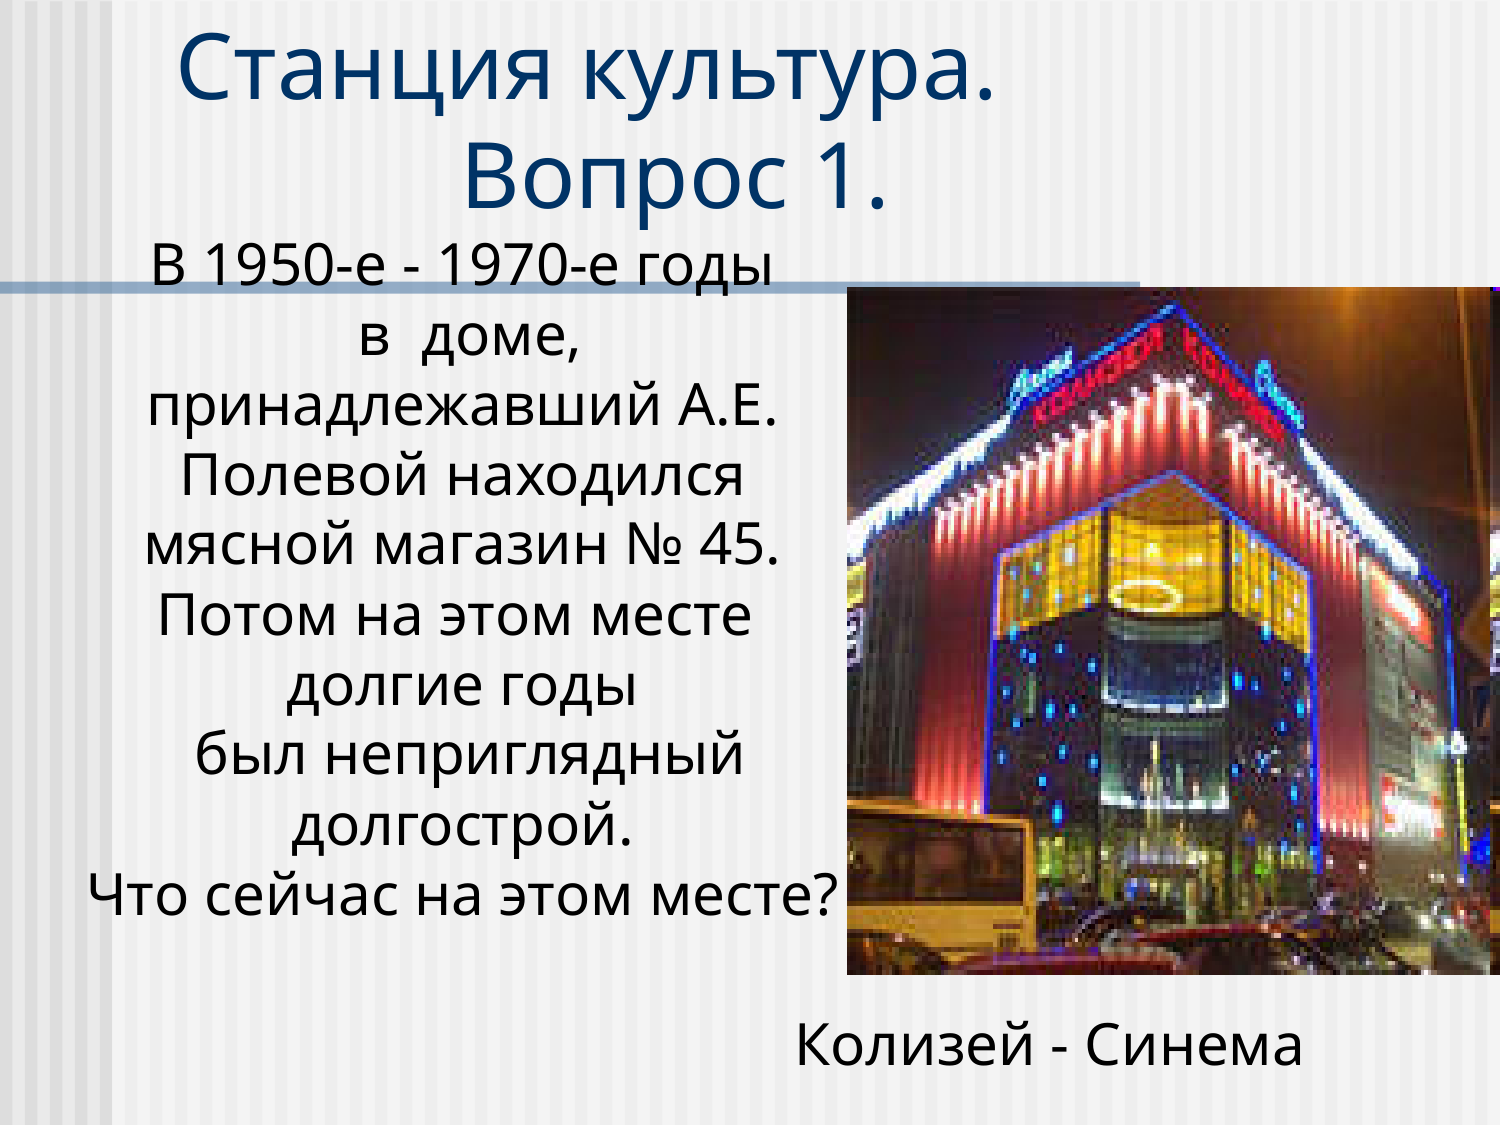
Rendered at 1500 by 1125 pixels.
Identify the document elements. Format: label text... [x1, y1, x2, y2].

text_box В 1950-е - 1970-е годы в доме, принадлежавший А.Е. Полевой находился мясной магазин № 45. Потом на этом месте долгие годы был неприглядный долгострой. Что сейчас на этом месте? [62, 219, 863, 1054]
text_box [846, 287, 1500, 976]
text_box Колизей - Синема [779, 999, 1321, 1085]
title Станция культура. Вопрос 1. [160, 0, 1500, 235]
